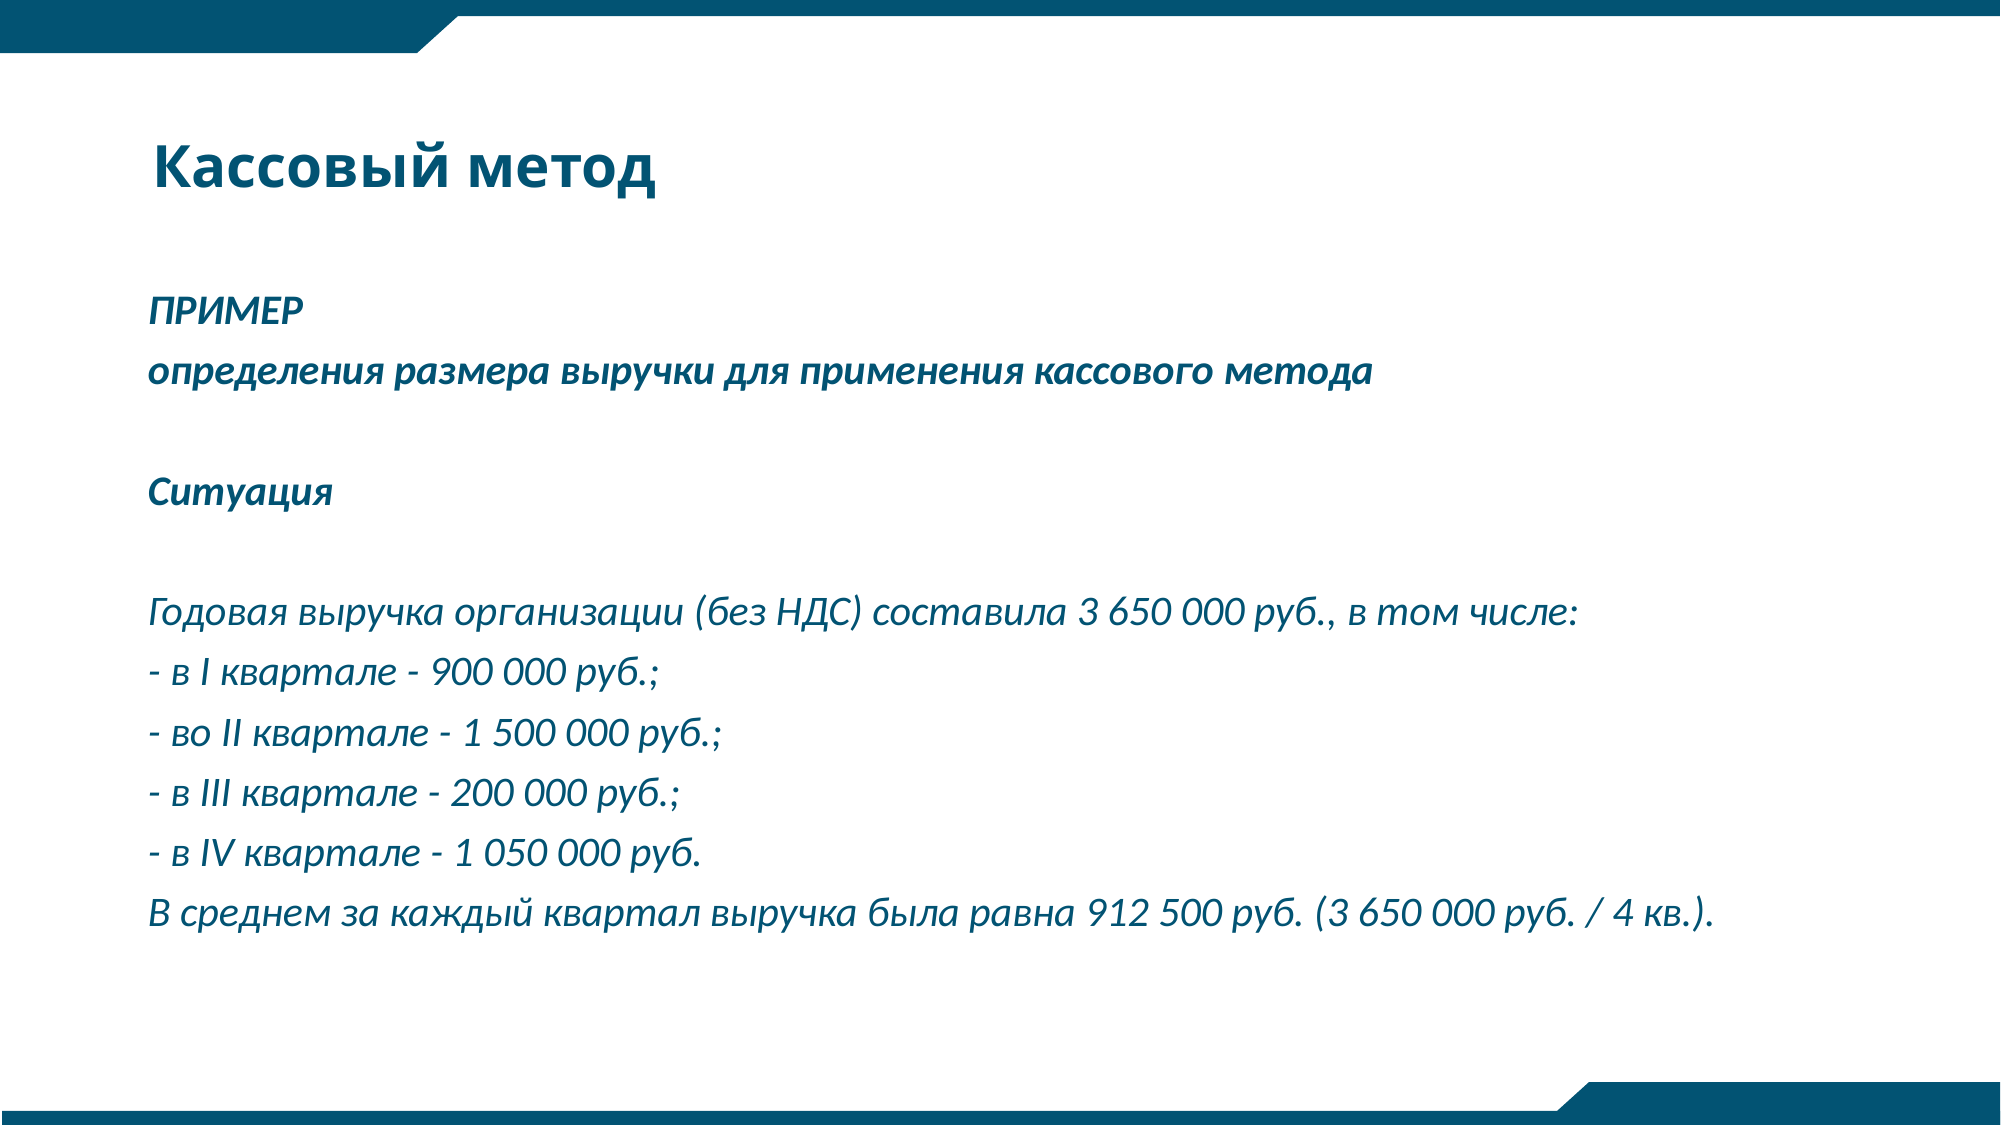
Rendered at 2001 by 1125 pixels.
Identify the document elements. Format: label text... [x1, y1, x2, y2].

list ПРИМЕР определения размера выручки для применения кассового метода Ситуация Годовая выручка организации (без НДС) составила 3 650 000 руб., в том числе: - в I квартале - 900 000 руб.; - во II квартале - 1 500 000 руб.; - в III квартале - 200 000 руб.; - в IV квартале - 1 050 000 руб. В среднем за каждый квартал выручка была равна 912 500 руб. (3 650 000 руб. / 4 кв.). [132, 281, 1847, 946]
title Кассовый метод [137, 59, 1863, 278]
